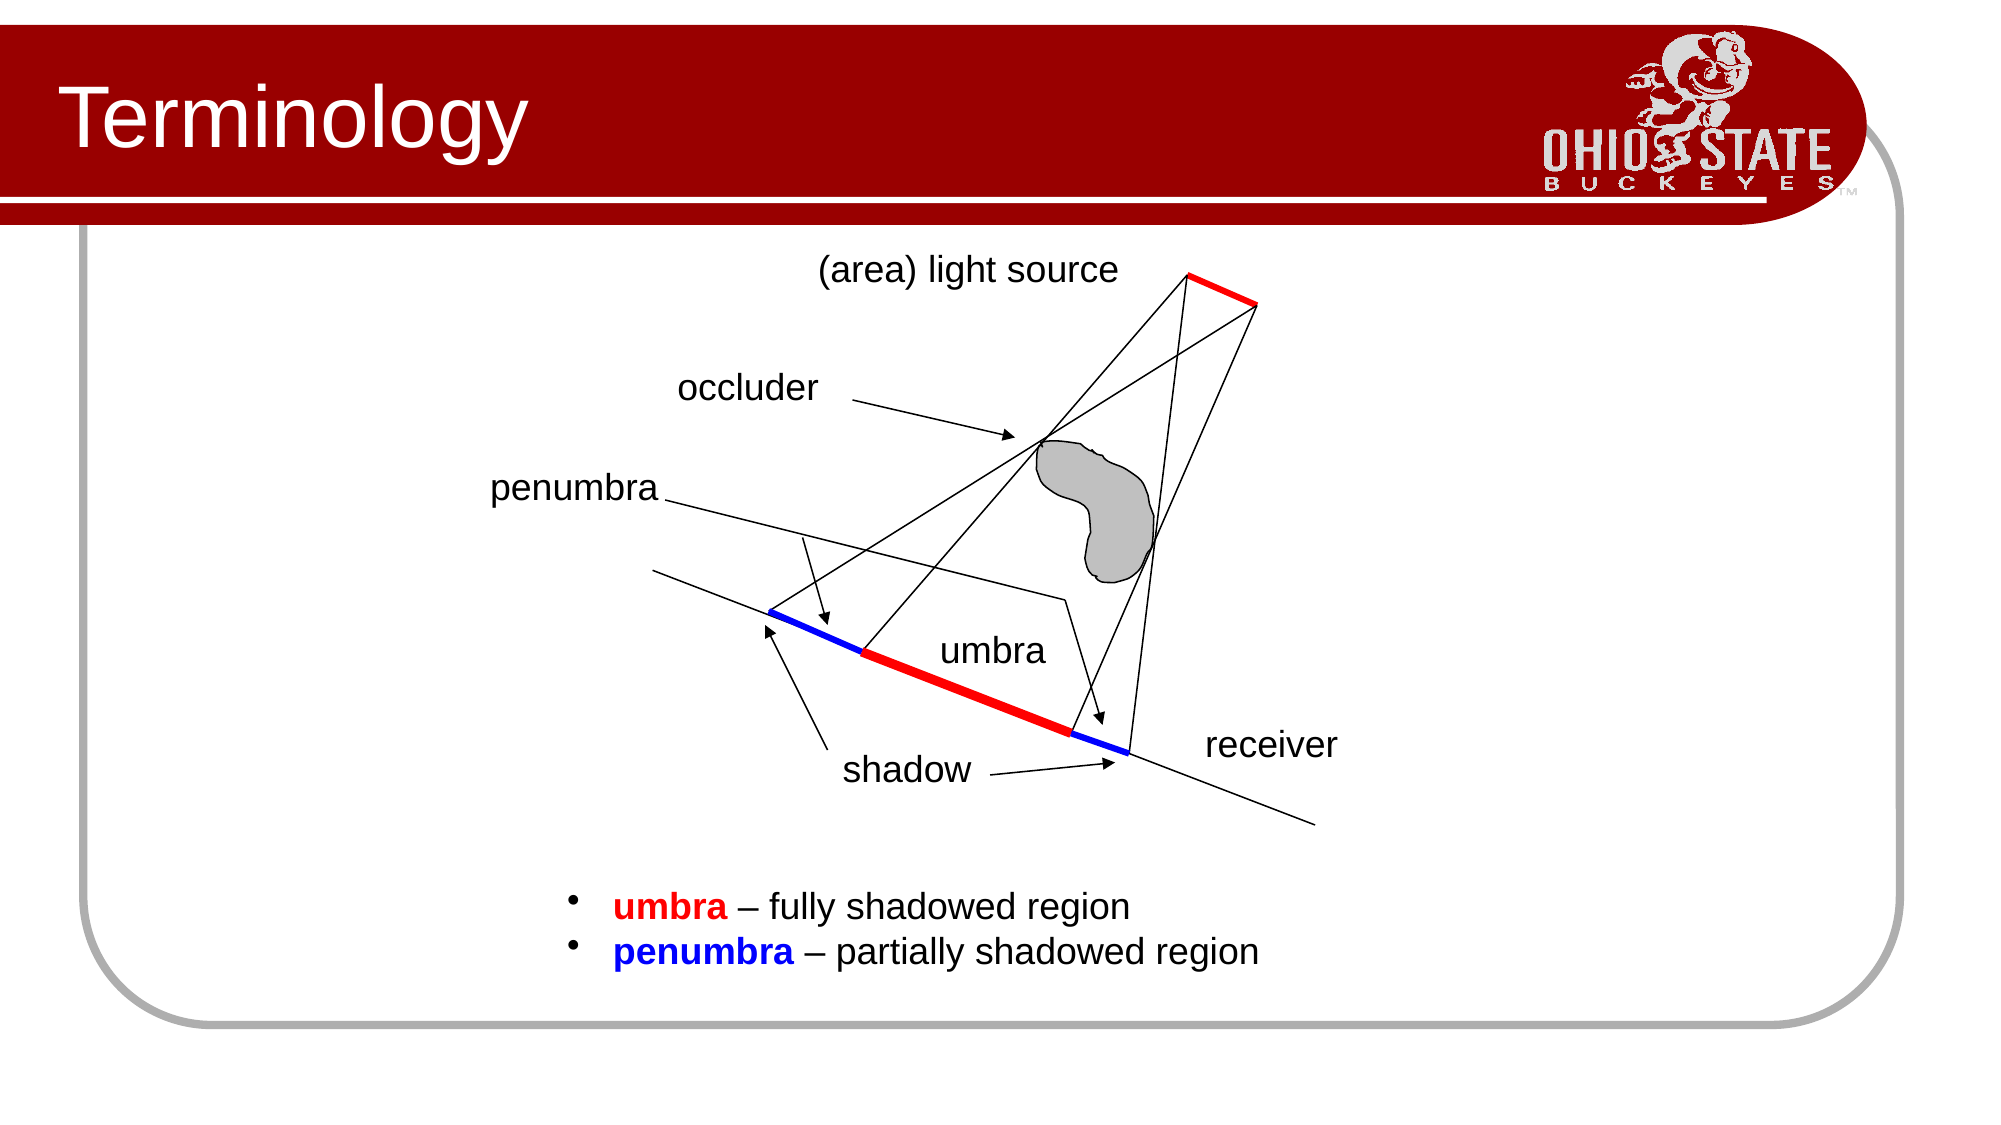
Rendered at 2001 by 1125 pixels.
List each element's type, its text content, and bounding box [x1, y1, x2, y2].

title Terminology [42, 37, 1601, 188]
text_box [474, 455, 1130, 754]
text_box (area) light source [803, 237, 1135, 298]
text_box shadow [827, 763, 987, 798]
text_box [1134, 474, 1154, 575]
text_box [990, 763, 1115, 776]
text_box [1036, 440, 1097, 454]
text_box [852, 399, 1016, 441]
text_box umbra – fully shadowed region penumbra – partially shadowed region [552, 874, 1275, 980]
text_box occluder [662, 355, 834, 416]
text_box receiver [1190, 712, 1364, 773]
